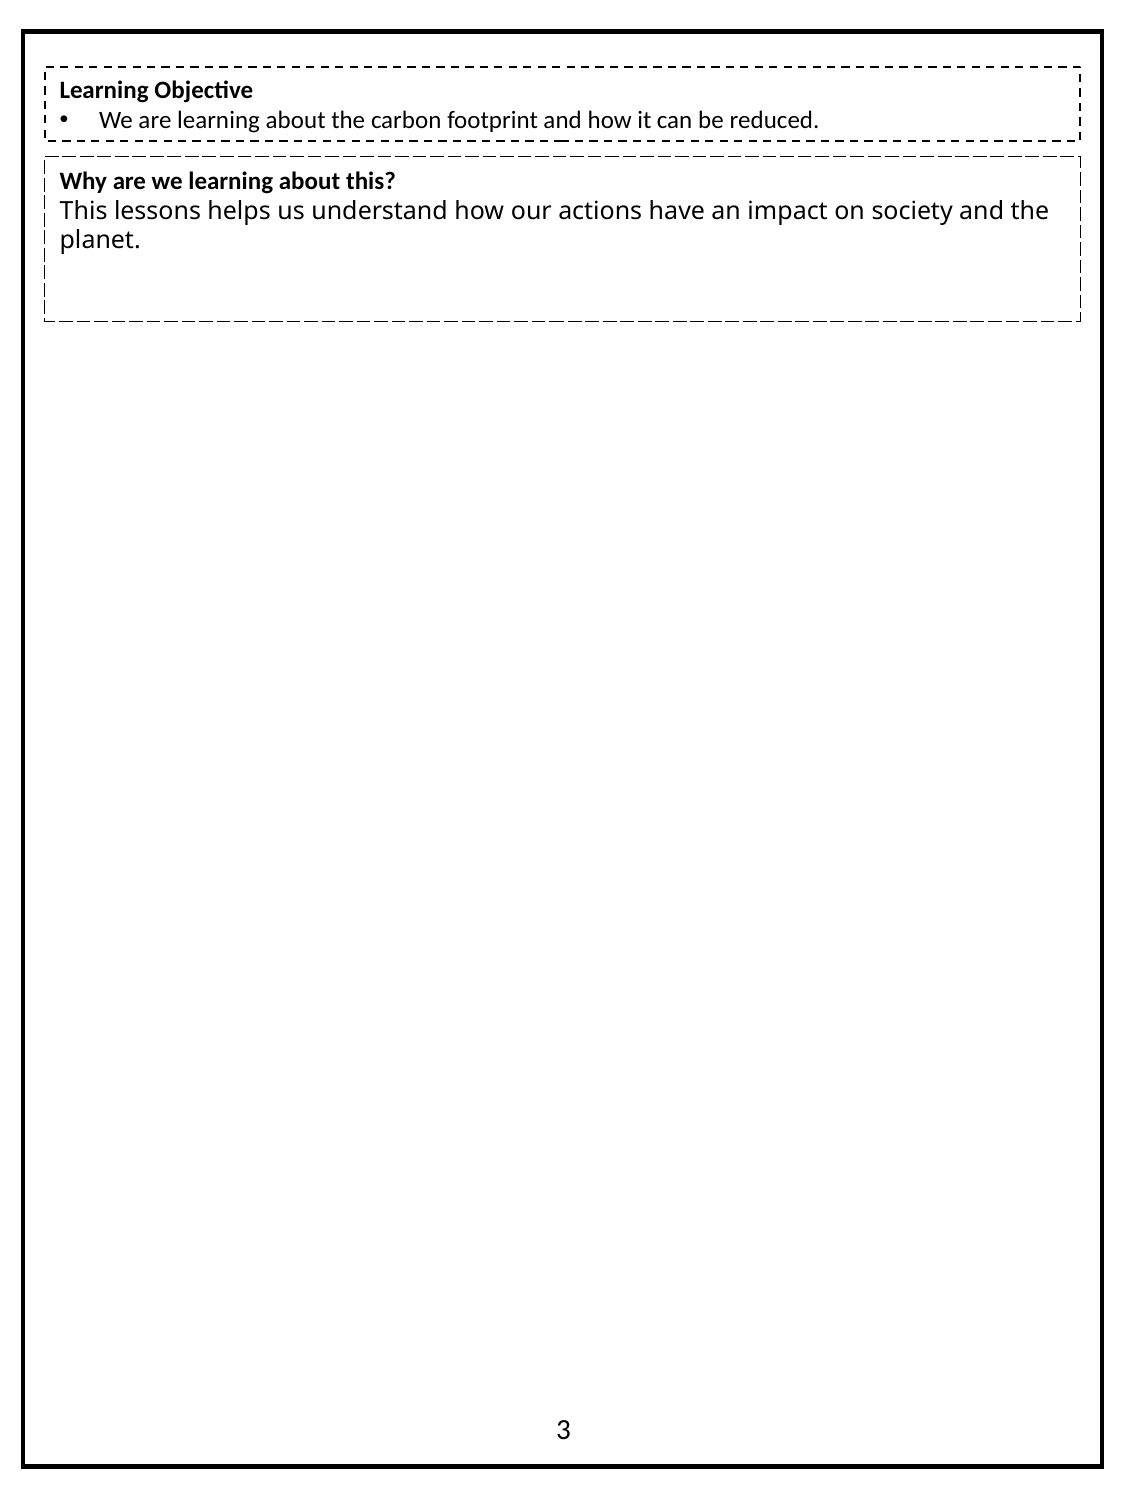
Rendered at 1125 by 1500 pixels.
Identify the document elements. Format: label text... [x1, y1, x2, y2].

text_box 3 [541, 1402, 621, 1453]
text_box Why are we learning about this? This lessons helps us understand how our actions have an impact on society and the planet. [44, 156, 1081, 322]
text_box Learning Objective We are learning about the carbon footprint and how it can be reduced. [44, 66, 1081, 142]
text_box [22, 30, 1103, 1468]
